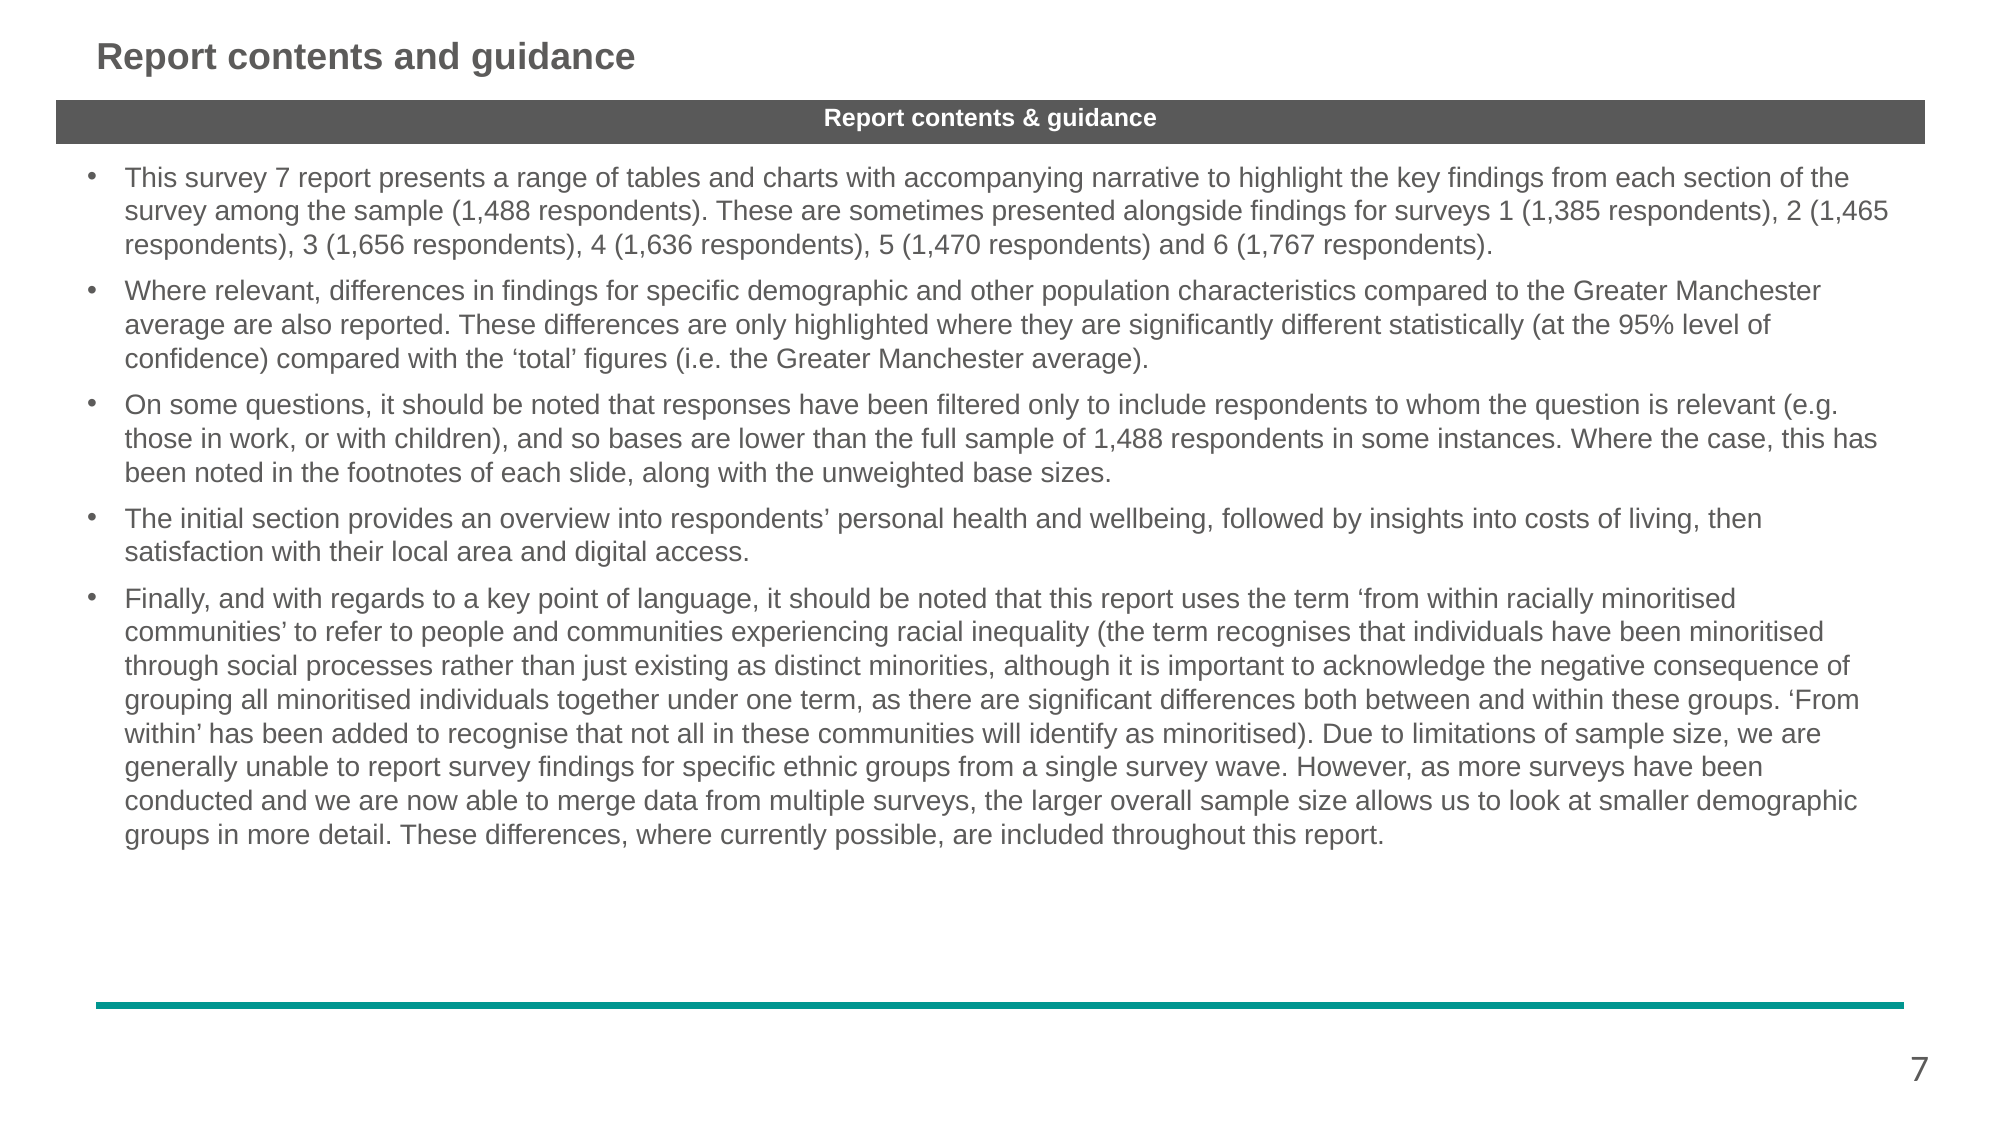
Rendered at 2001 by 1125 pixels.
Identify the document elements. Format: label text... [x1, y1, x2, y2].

text_box 7 [1895, 1036, 1975, 1098]
text_box Report contents & guidance [56, 100, 1925, 144]
title Report contents and guidance [96, 144, 1904, 151]
title Report contents and guidance [96, 37, 1904, 100]
text_box This survey 7 report presents a range of tables and charts with accompanying narrative to highlight the key findings from each section of the survey among the sample (1,488 respondents). These are sometimes presented alongside findings for surveys 1 (1,385 respondents), 2 (1,465 respondents), 3 (1,656 respondents), 4 (1,636 respondents), 5 (1,470 respondents) and 6 (1,767 respondents). Where relevant, differences in findings for specific demographic and other population characteristics compared to the Greater Manchester average are also reported. These differences are only highlighted where they are significantly different statistically (at the 95% level of confidence) compared with the ‘total’ figures (i.e. the Greater Manchester average). On some questions, it should be noted that responses have been filtered only to include respondents to whom the question is relevant (e.g. those in work, or with children), and so bases are lower than the full sample of 1,488 respondents in some instances. Where the case, this has been noted in the footnotes of each slide, along with the unweighted base sizes. The initial section provides an overview into respondents’ personal health and wellbeing, followed by insights into costs of living, then satisfaction with their local area and digital access. Finally, and with regards to a key point of language, it should be noted that this report uses the term ‘from within racially minoritised communities’ to refer to people and communities experiencing racial inequality (the term recognises that individuals have been minoritised through social processes rather than just existing as distinct minorities, although it is important to acknowledge the negative consequence of grouping all minoritised individuals together under one term, as there are significant differences both between and within these groups. ‘From within’ has been added to recognise that not all in these communities will identify as minoritised). Due to limitations of sample size, we are generally unable to report survey findings for specific ethnic groups from a single survey wave. However, as more surveys have been conducted and we are now able to merge data from multiple surveys, the larger overall sample size allows us to look at smaller demographic groups in more detail. These differences, where currently possible, are included throughout this report. [79, 151, 1904, 1045]
